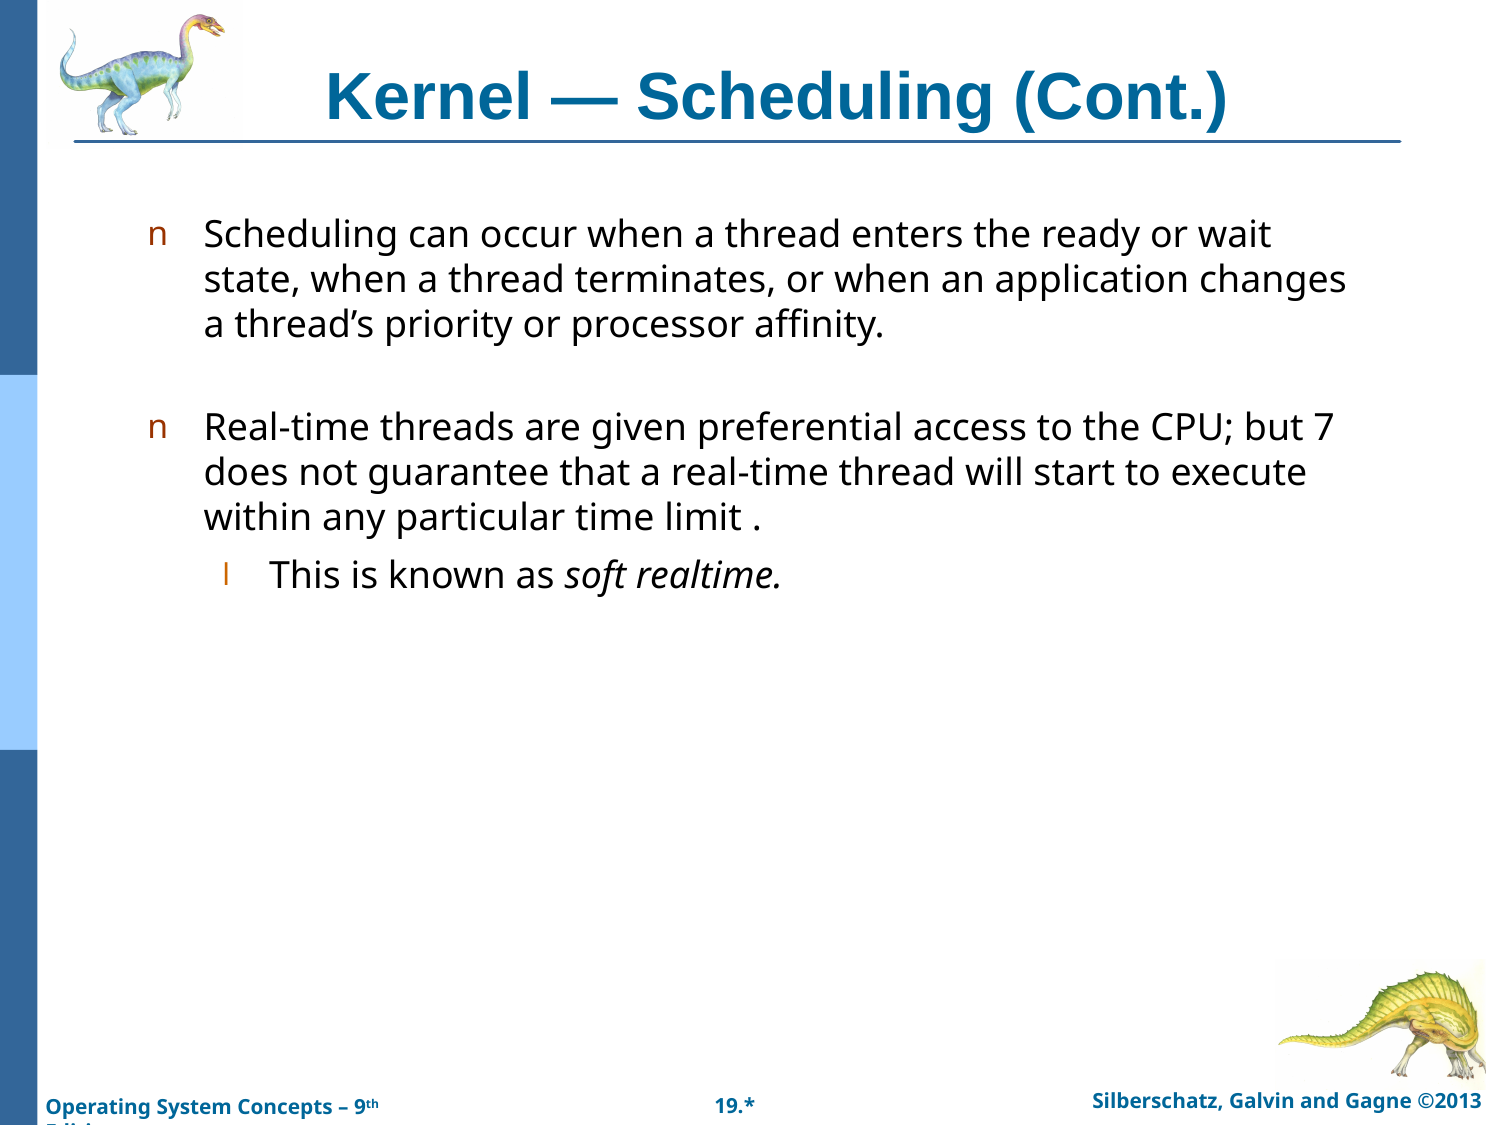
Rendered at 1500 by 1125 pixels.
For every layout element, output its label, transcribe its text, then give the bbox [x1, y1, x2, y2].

list Scheduling can occur when a thread enters the ready or wait state, when a thread terminates, or when an application changes a thread’s priority or processor affinity. Real-time threads are given preferential access to the CPU; but 7 does not guarantee that a real-time thread will start to execute within any particular time limit . This is known as soft realtime. [132, 202, 1375, 935]
title Kernel — Scheduling (Cont.) [148, 45, 1425, 141]
picture [46, 0, 243, 149]
picture [1275, 959, 1486, 1090]
